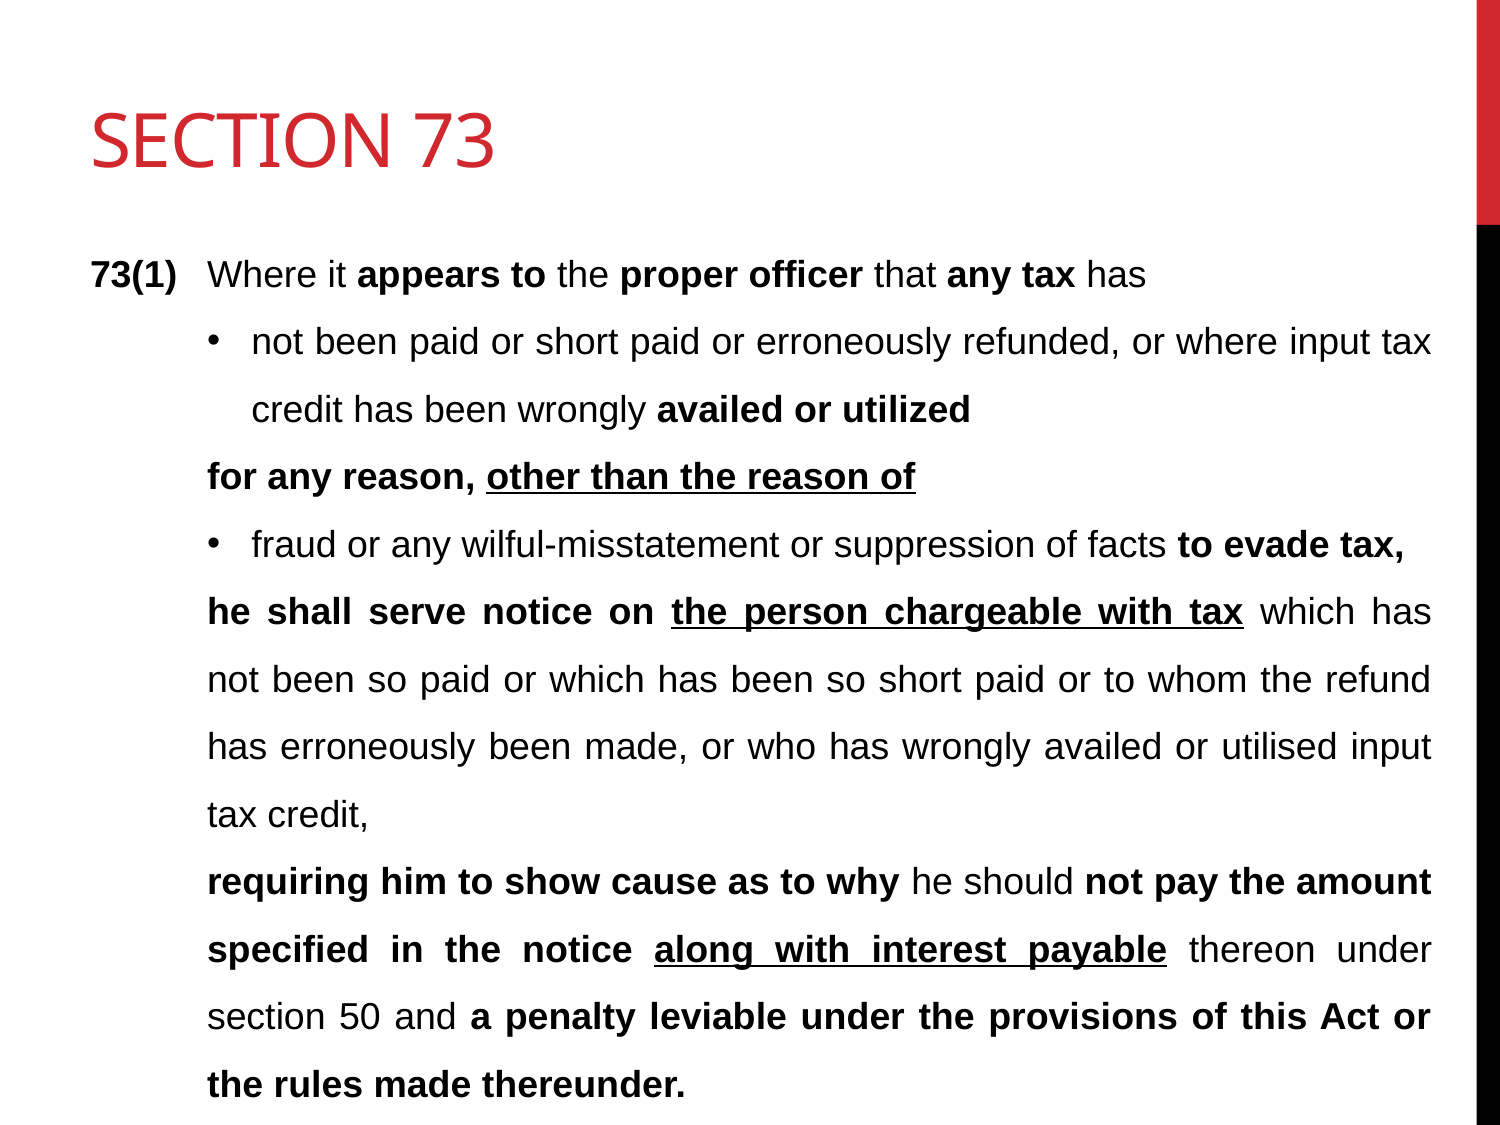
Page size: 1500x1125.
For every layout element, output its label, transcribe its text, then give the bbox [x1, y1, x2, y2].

title Section 73 [75, 25, 1247, 219]
list 73(1) Where it appears to the proper officer that any tax has not been paid or short paid or erroneously refunded, or where input tax credit has been wrongly availed or utilized for any reason, other than the reason of fraud or any wilful-misstatement or suppression of facts to evade tax, he shall serve notice on the person chargeable with tax which has not been so paid or which has been so short paid or to whom the refund has erroneously been made, or who has wrongly availed or utilised input tax credit, requiring him to show cause as to why he should not pay the amount specified in the notice along with interest payable thereon under section 50 and a penalty leviable under the provisions of this Act or the rules made thereunder. [75, 219, 1447, 1125]
